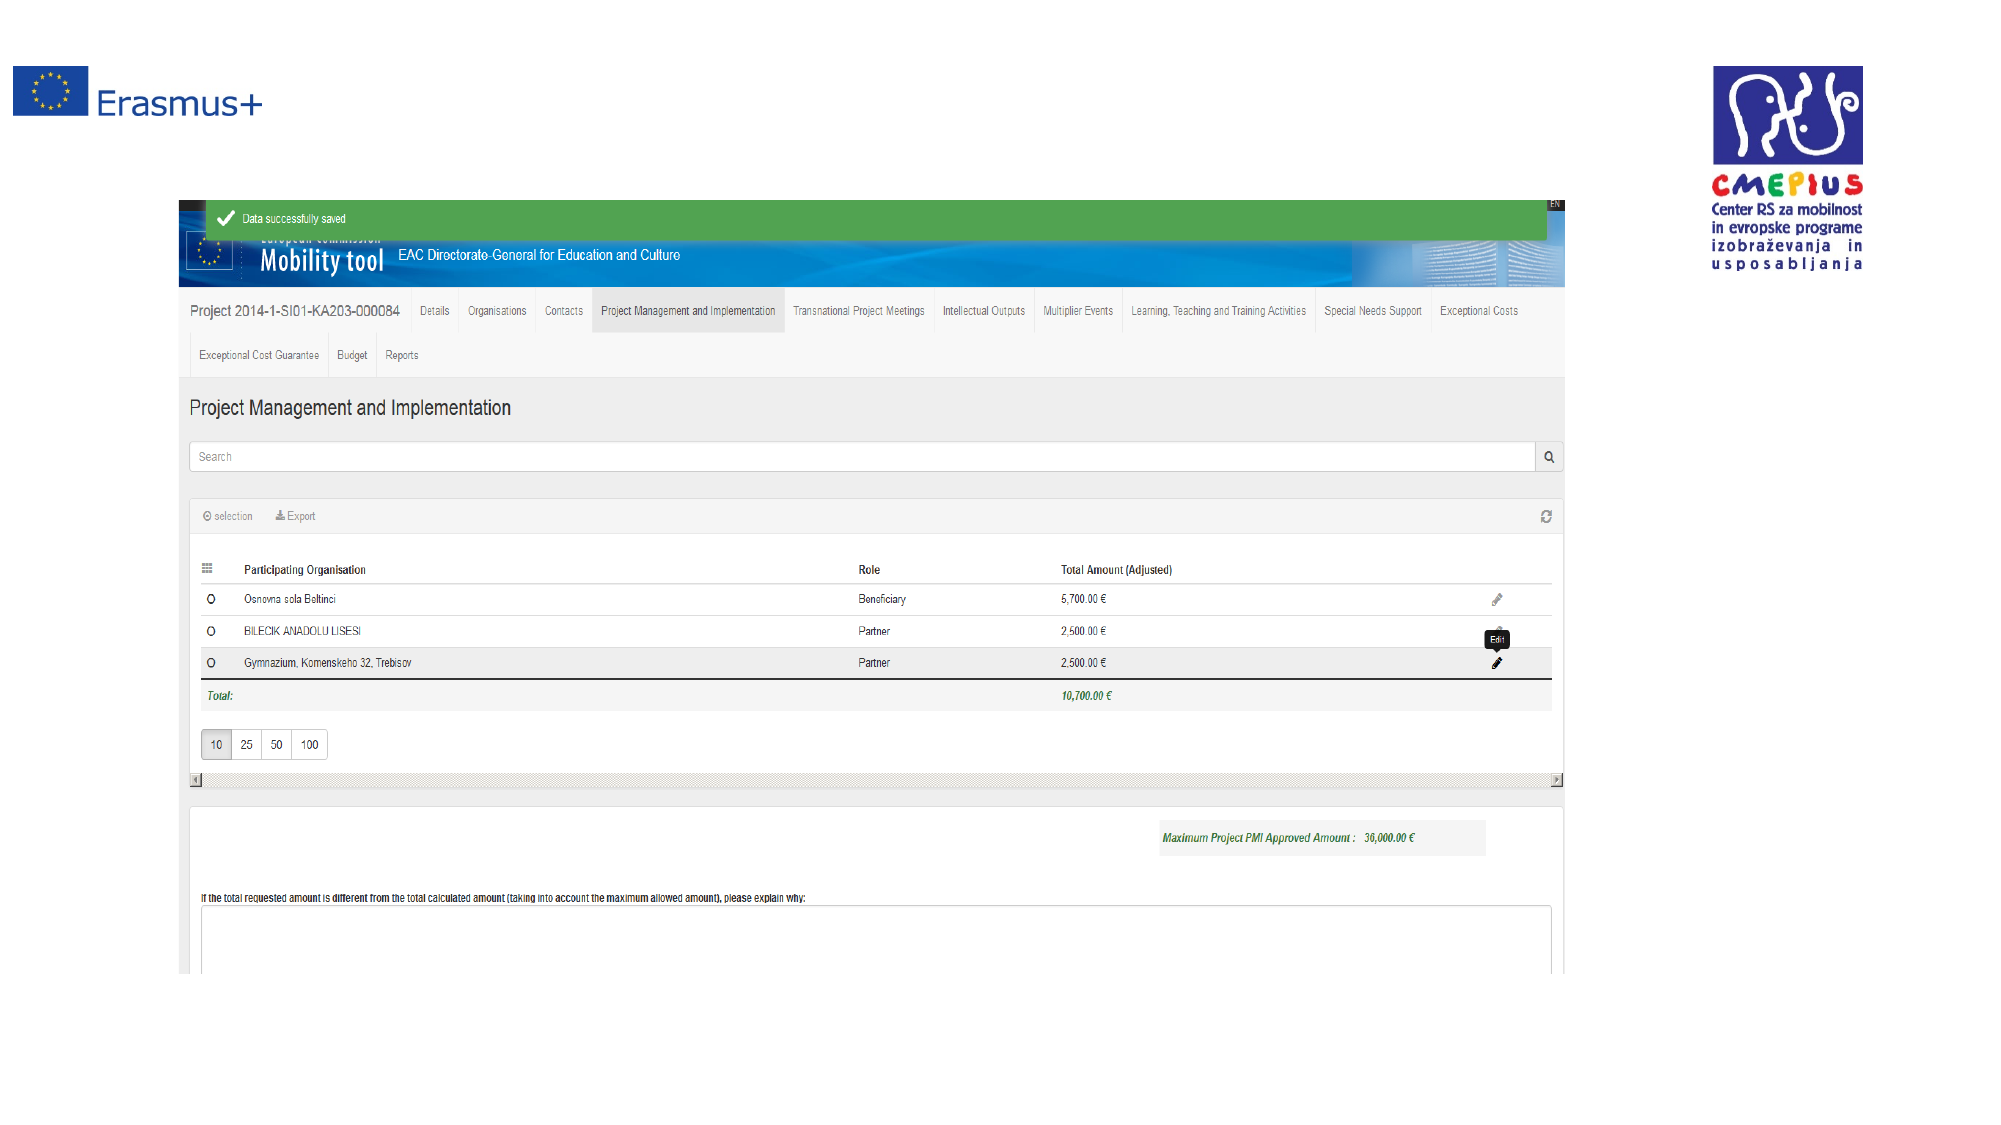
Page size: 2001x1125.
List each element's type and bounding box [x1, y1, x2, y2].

picture [178, 199, 1565, 974]
picture [1712, 66, 1863, 271]
picture [13, 66, 262, 116]
